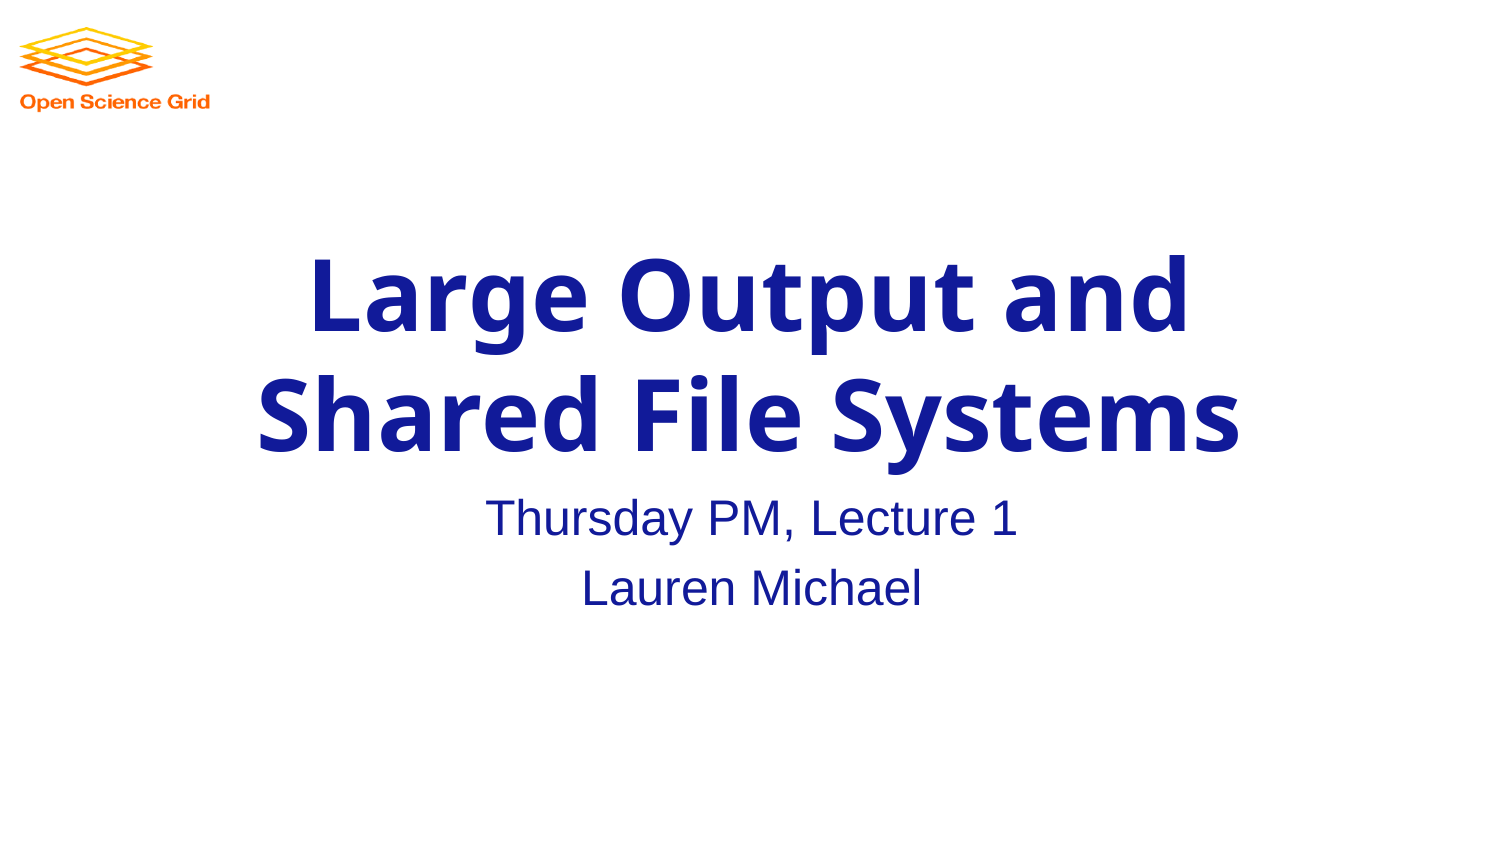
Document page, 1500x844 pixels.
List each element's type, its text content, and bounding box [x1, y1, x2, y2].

title Large Output and Shared File Systems [112, 281, 1388, 422]
subtitle Thursday PM, Lecture 1 Lauren Michael [85, 478, 1419, 694]
picture [0, 10, 229, 125]
